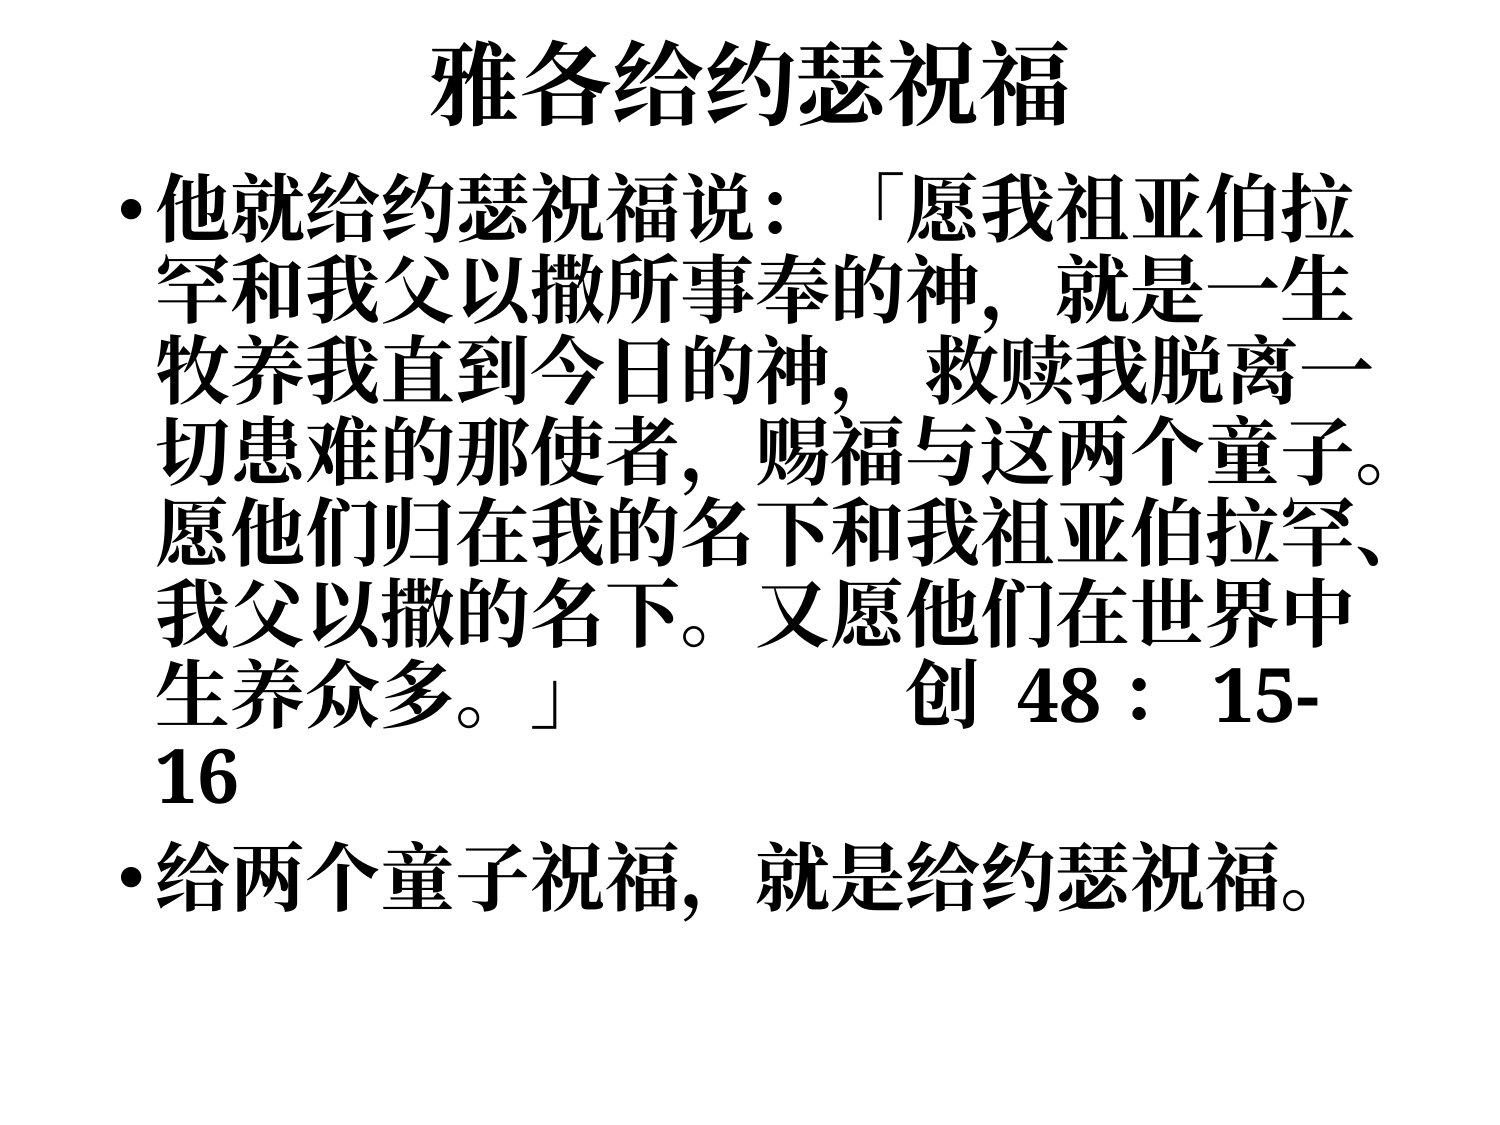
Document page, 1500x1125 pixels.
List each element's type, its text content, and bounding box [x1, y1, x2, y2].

title 雅各给约瑟祝福 [103, 13, 1397, 164]
list 他就给约瑟祝福说：「愿我祖亚伯拉罕和我父以撒所事奉的神，就是一生牧养我直到今日的神， 救赎我脱离一切患难的那使者，赐福与这两个童子。愿他们归在我的名下和我祖亚伯拉罕、我父以撒的名下。又愿他们在世界中生养众多。」 创 48：15-16 给两个童子祝福，就是给约瑟祝福。 [103, 164, 1397, 1014]
